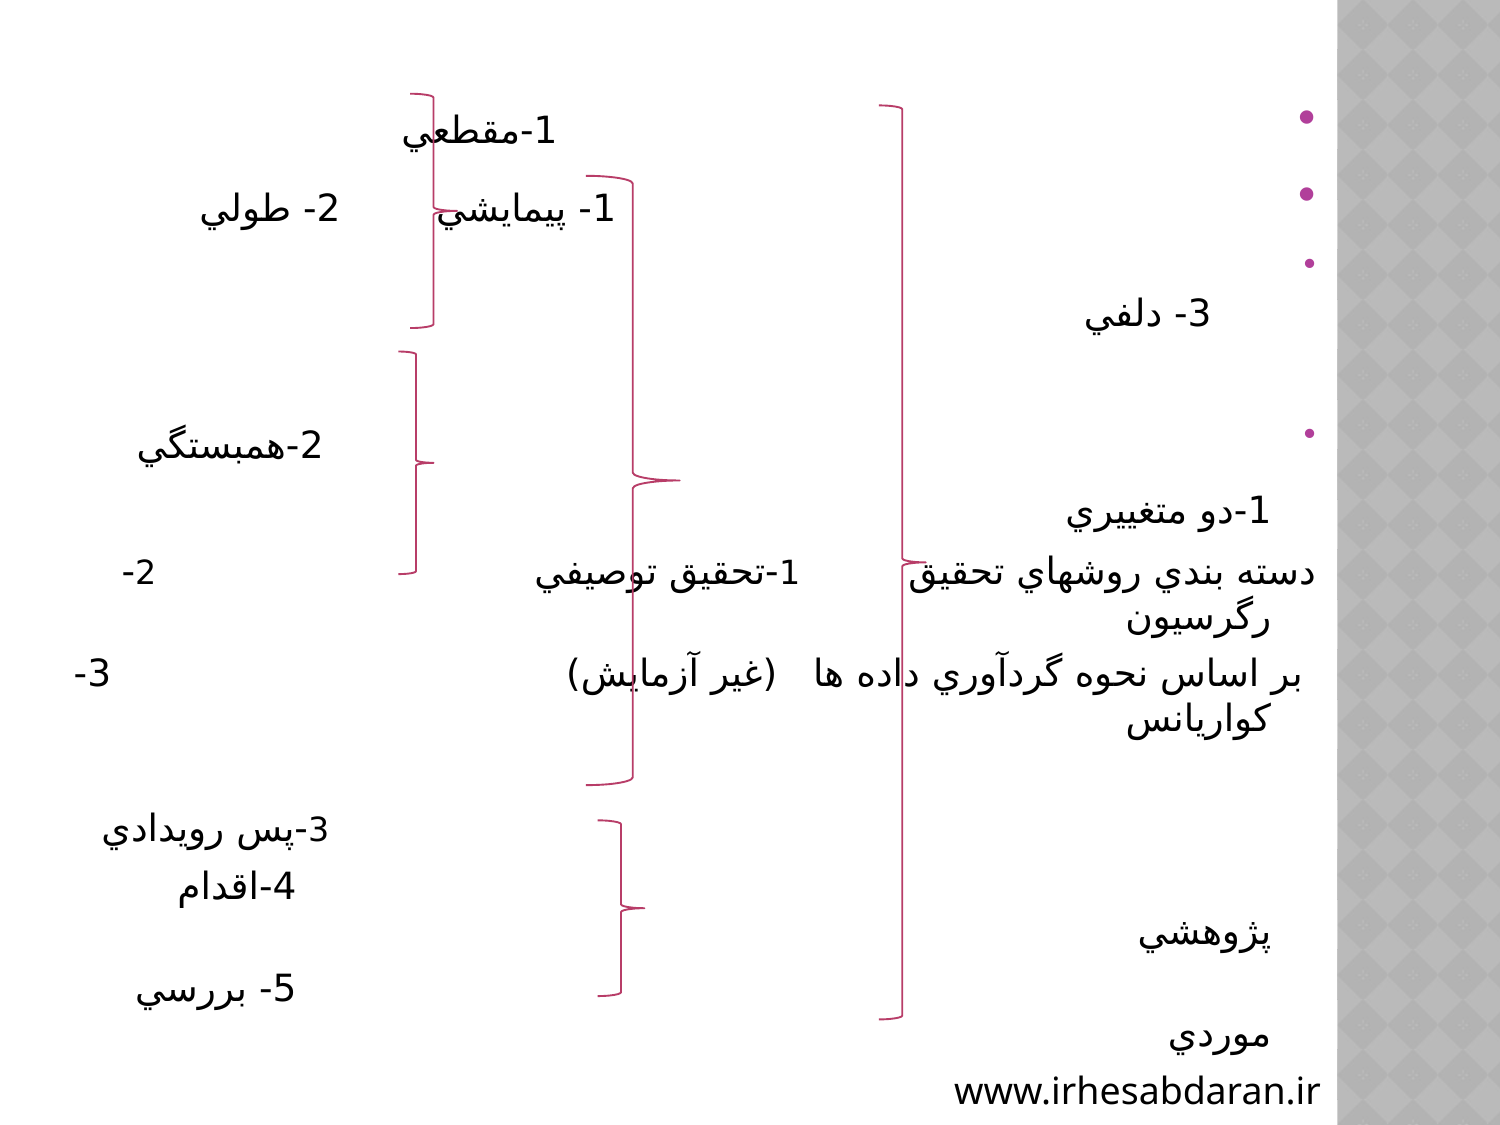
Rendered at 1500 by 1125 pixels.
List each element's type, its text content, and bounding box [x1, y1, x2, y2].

text_box www.irhesabdaran.ir [572, 1059, 1336, 1120]
text_box [585, 174, 681, 787]
text_box [878, 104, 927, 1021]
text_box [398, 350, 435, 576]
text_box [410, 92, 458, 329]
list 1-مقطعي 1- پيمايشي 2- طولي 3- دلفي 2-همبستگي 1-دو متغييري دسته بندي روشهاي تحقيق 1-تحقيق توصيفي 2-رگرسيون بر اساس نحوه گردآوري داده ها (غير آزمايش) 3-كواريانس 3-پس رويدادي 4-اقدام پژوهشي 5- بررسي موردي 1-تمام آزمايشي 2-تحقيق آزمايشي 2-نيمه آزمايشي [35, 82, 1332, 1059]
text_box [597, 819, 646, 998]
